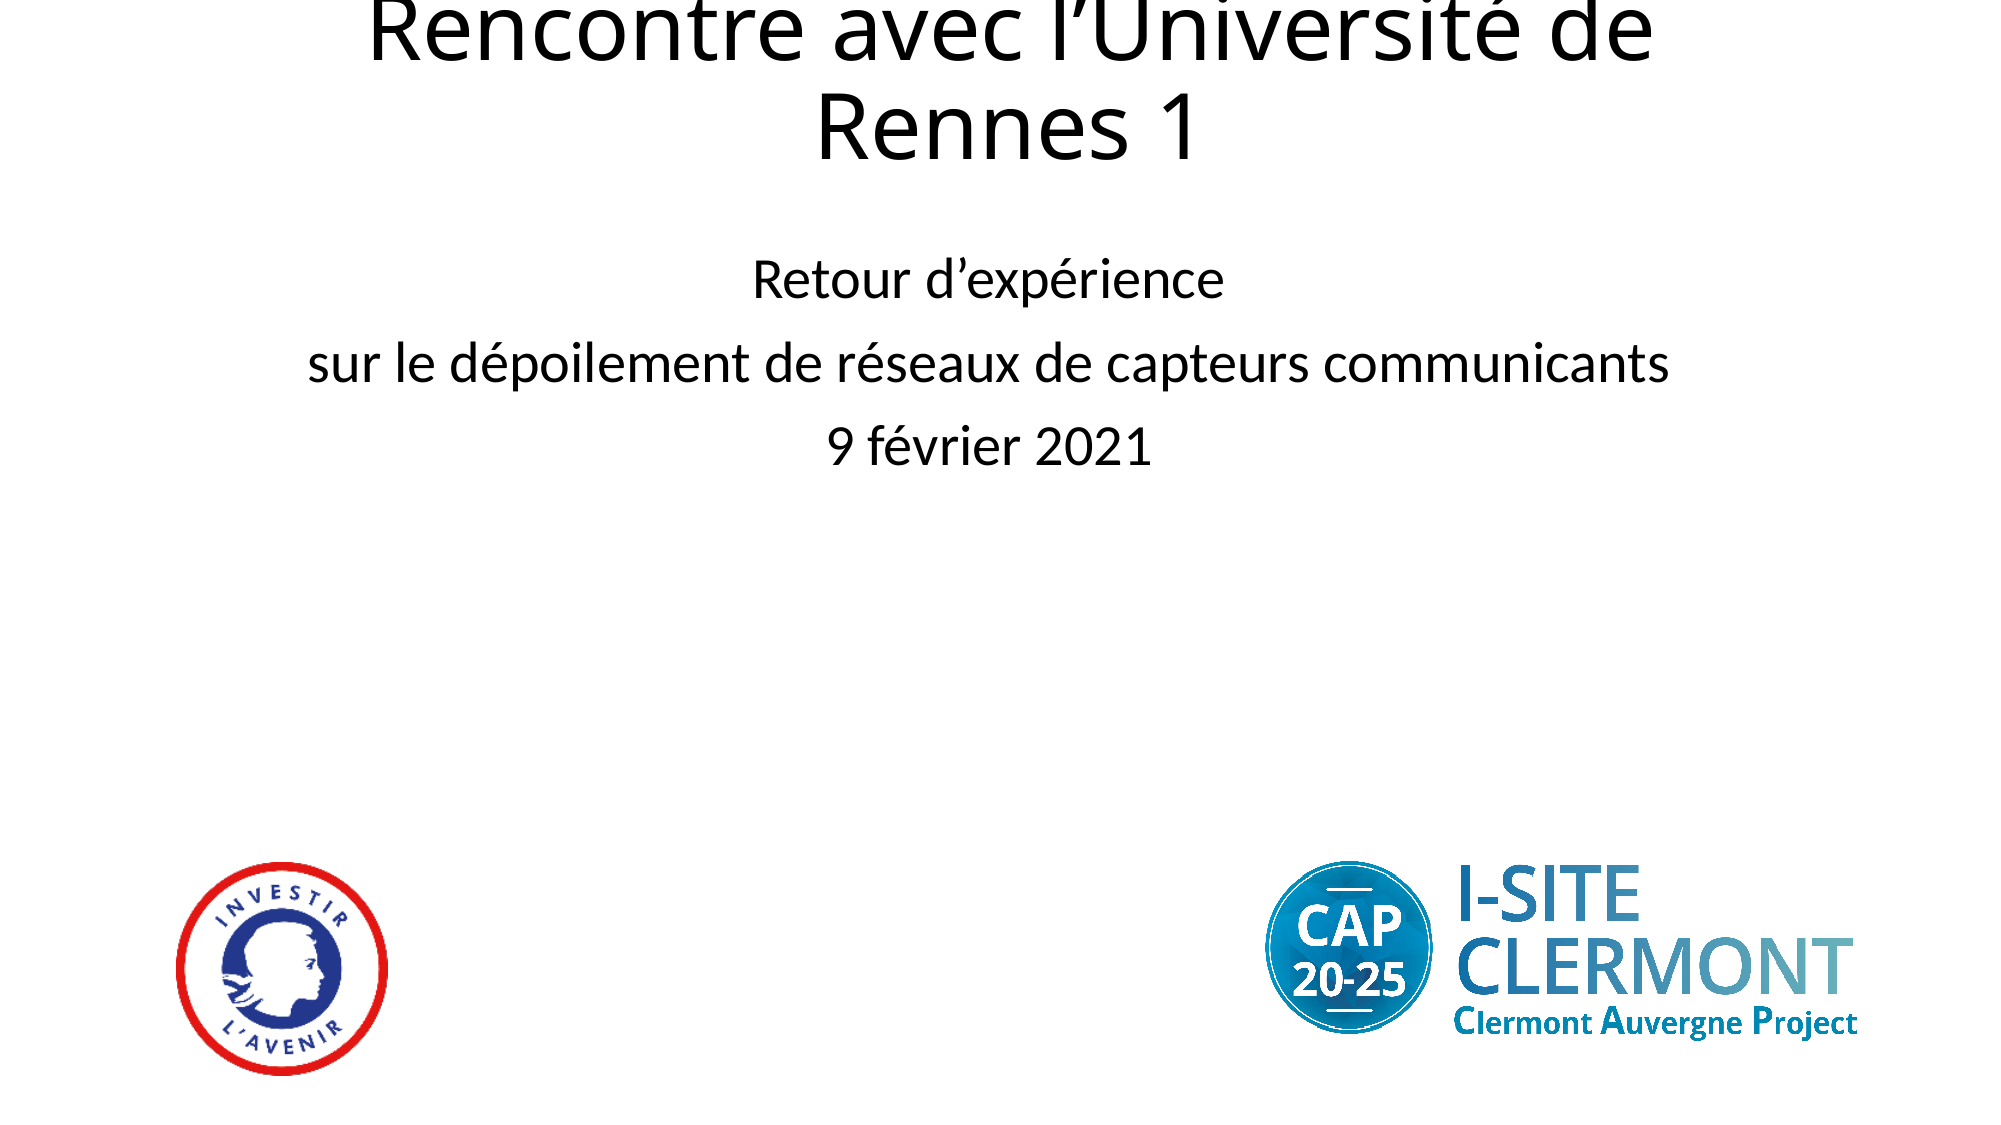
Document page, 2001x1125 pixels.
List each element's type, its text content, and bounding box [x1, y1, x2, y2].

title Rencontre avec l’Université de Rennes 1 [261, 49, 1761, 297]
subtitle Retour d’expérience sur le dépoilement de réseaux de capteurs communicants 9 février 2021 [238, 240, 1739, 513]
picture [1257, 826, 1863, 1079]
picture [176, 862, 388, 1076]
